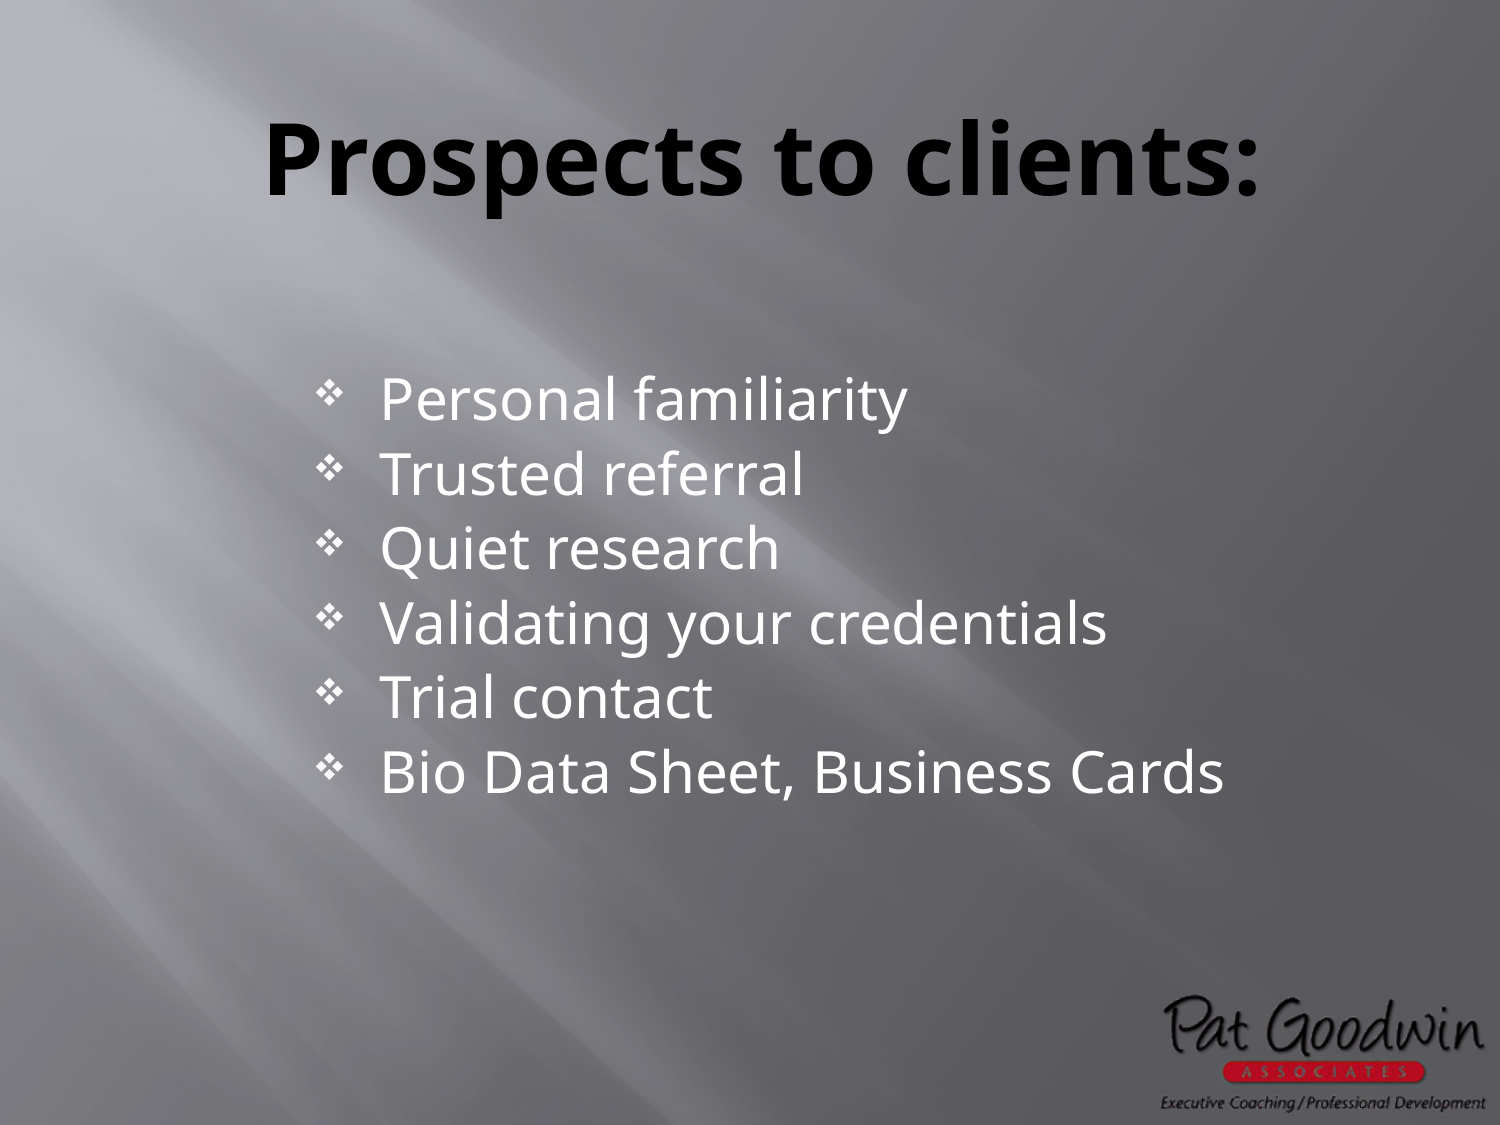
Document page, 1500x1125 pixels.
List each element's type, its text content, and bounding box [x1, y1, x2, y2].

picture [1155, 992, 1493, 1118]
list Personal familiarity Trusted referral Quiet research Validating your credentials Trial contact Bio Data Sheet, Business Cards [274, 362, 1276, 901]
title Prospects to clients: [75, 37, 1451, 273]
